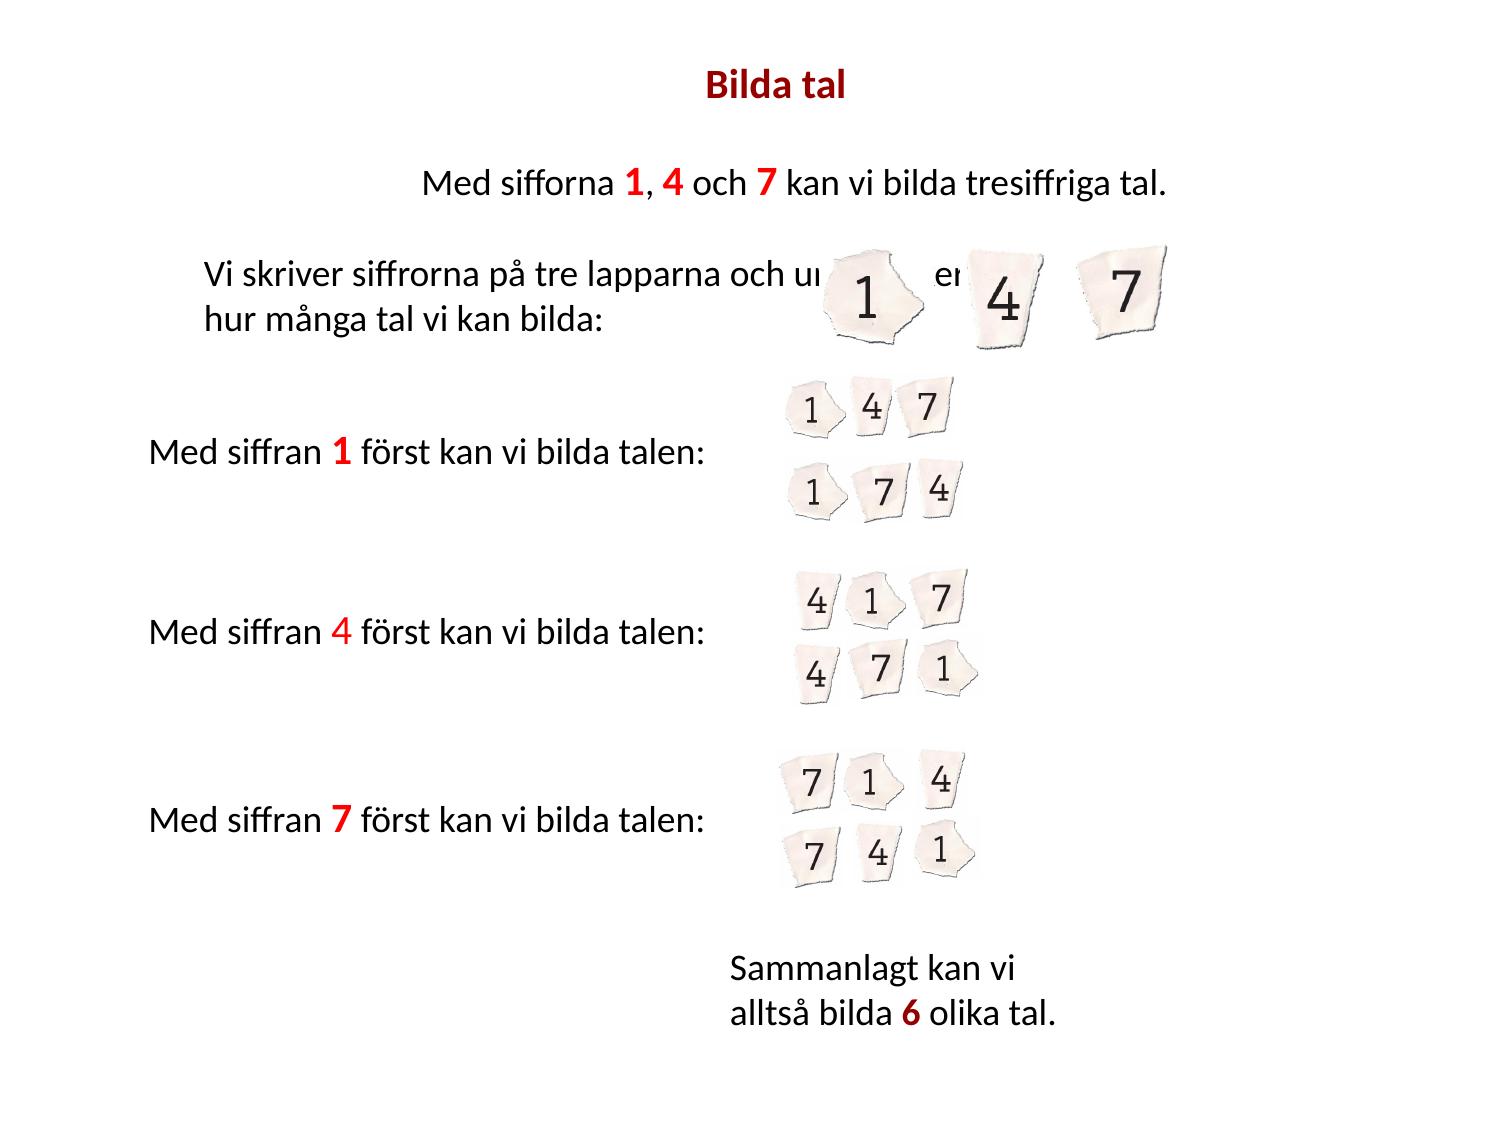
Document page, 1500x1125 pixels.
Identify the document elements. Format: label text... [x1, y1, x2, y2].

text_box Med siffran 1 först kan vi bilda talen: [133, 415, 780, 481]
picture [852, 819, 904, 886]
text_box Med siffran 4 först kan vi bilda talen: [133, 595, 750, 661]
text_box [819, 238, 1171, 354]
picture [778, 822, 843, 888]
text_box Bilda tal [690, 49, 882, 115]
text_box Med siffran 7 först kan vi bilda talen: [133, 783, 767, 848]
picture [789, 641, 841, 707]
text_box Vi skriver siffrorna på tre lapparna och undersöker hur många tal vi kan bilda: [189, 241, 815, 347]
text_box Sammanlagt kan vi alltså bilda 6 olika tal. [715, 935, 1108, 1041]
picture [776, 747, 910, 814]
picture [785, 455, 965, 524]
picture [783, 372, 957, 440]
picture [912, 814, 981, 879]
text_box Med sifforna 1, 4 och 7 kan vi bilda tresiffriga tal. [406, 145, 1201, 211]
picture [843, 564, 971, 631]
picture [845, 633, 910, 700]
picture [915, 633, 984, 698]
picture [790, 568, 842, 634]
picture [915, 746, 966, 812]
